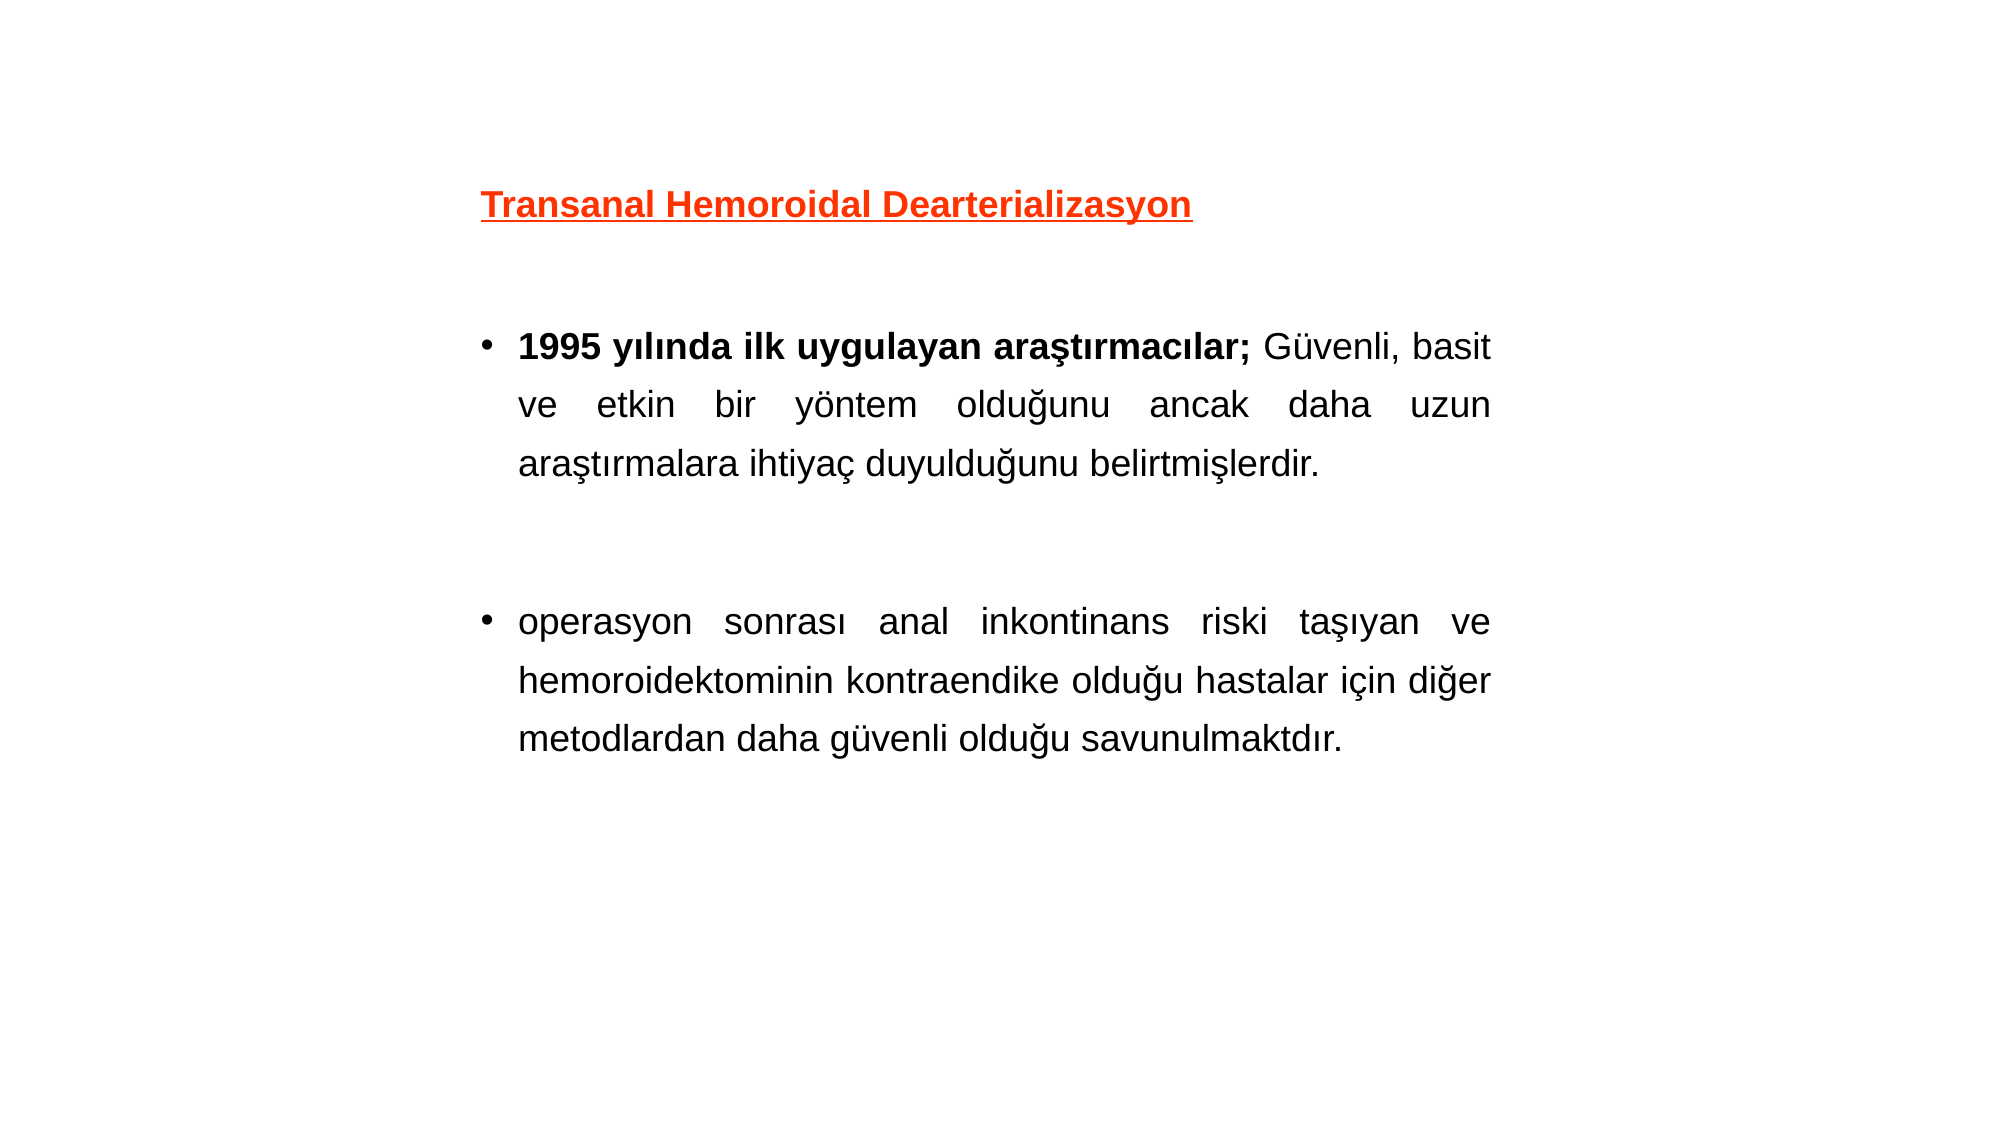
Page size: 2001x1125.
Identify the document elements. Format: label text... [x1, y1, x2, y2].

list Transanal Hemoroidal Dearterializasyon 1995 yılında ilk uygulayan araştırmacılar; Güvenli, basit ve etkin bir yöntem olduğunu ancak daha uzun araştırmalara ihtiyaç duyulduğunu belirtmişlerdir. operasyon sonrası anal inkontinans riski taşıyan ve hemoroidektominin kontraendike olduğu hastalar için diğer metodlardan daha güvenli olduğu savunulmaktdır. [465, 178, 1507, 919]
